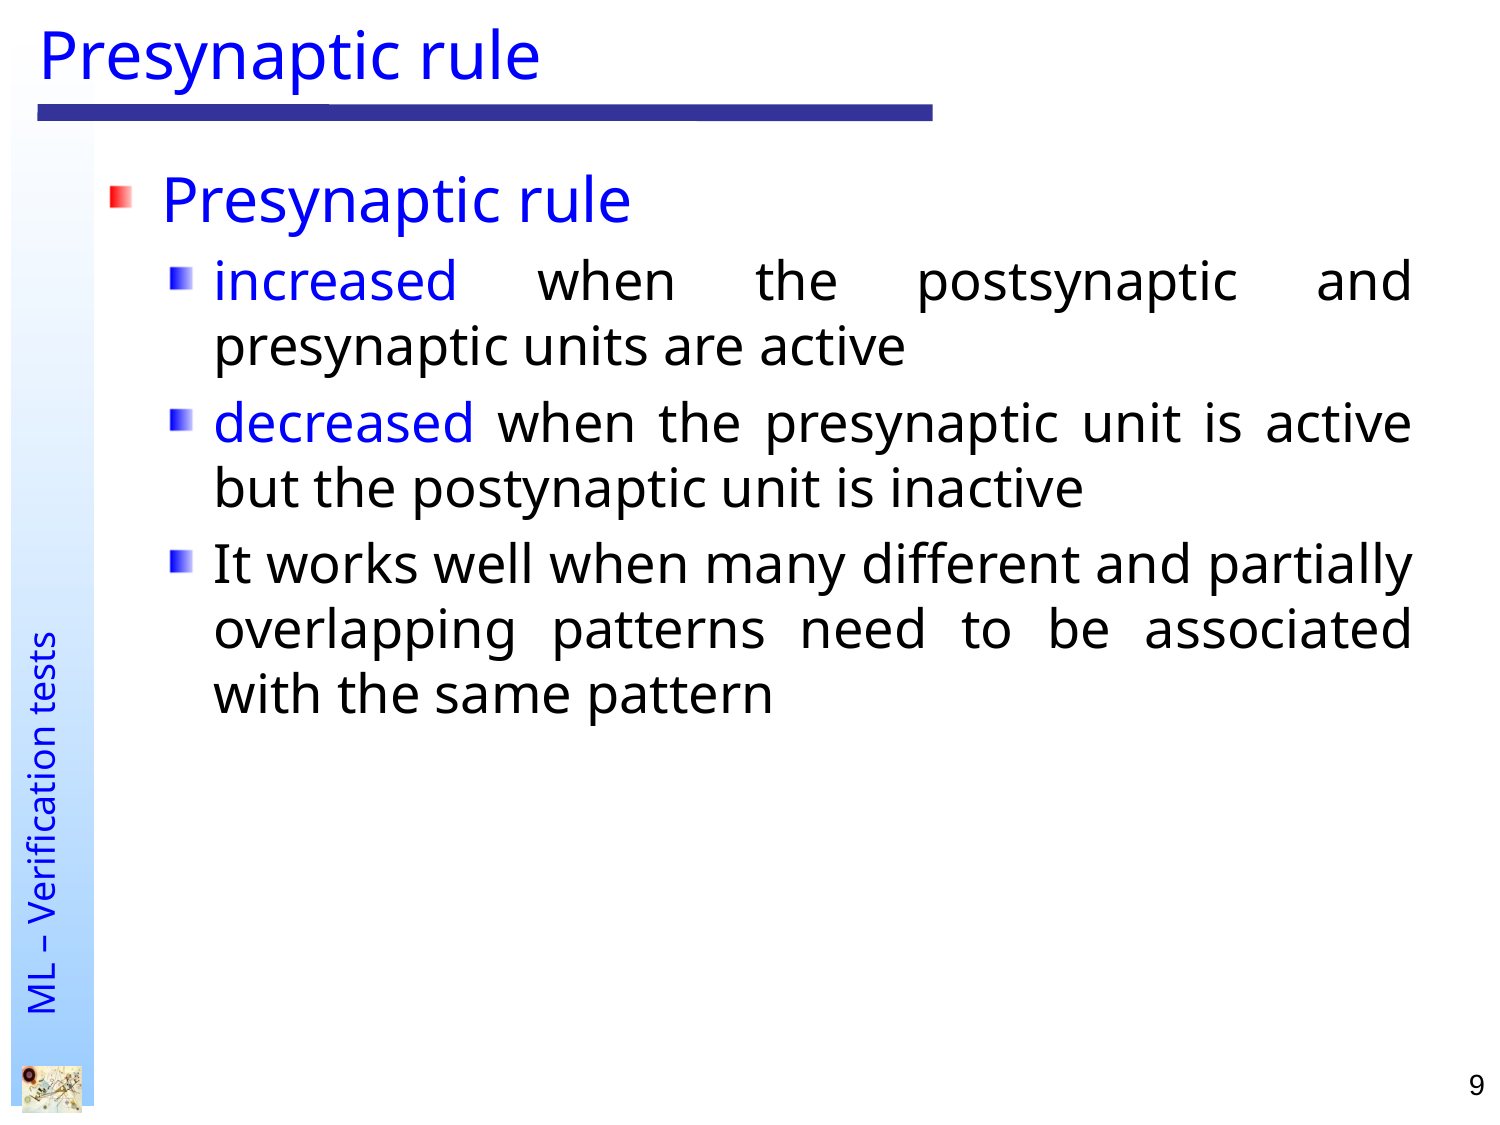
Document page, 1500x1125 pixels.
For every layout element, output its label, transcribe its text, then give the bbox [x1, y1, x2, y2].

picture [168, 548, 196, 576]
picture [168, 407, 196, 434]
title Presynaptic rule [23, 4, 1414, 101]
picture [108, 184, 135, 211]
slide_number 9 [1149, 1058, 1500, 1125]
list Presynaptic rule increased when the postsynaptic and presynaptic units are active decreased when the presynaptic unit is active but the postynaptic unit is inactive It works well when many different and partially overlapping patterns need to be associated with the same pattern [93, 152, 1430, 1055]
picture [168, 265, 196, 293]
picture [22, 1066, 82, 1113]
